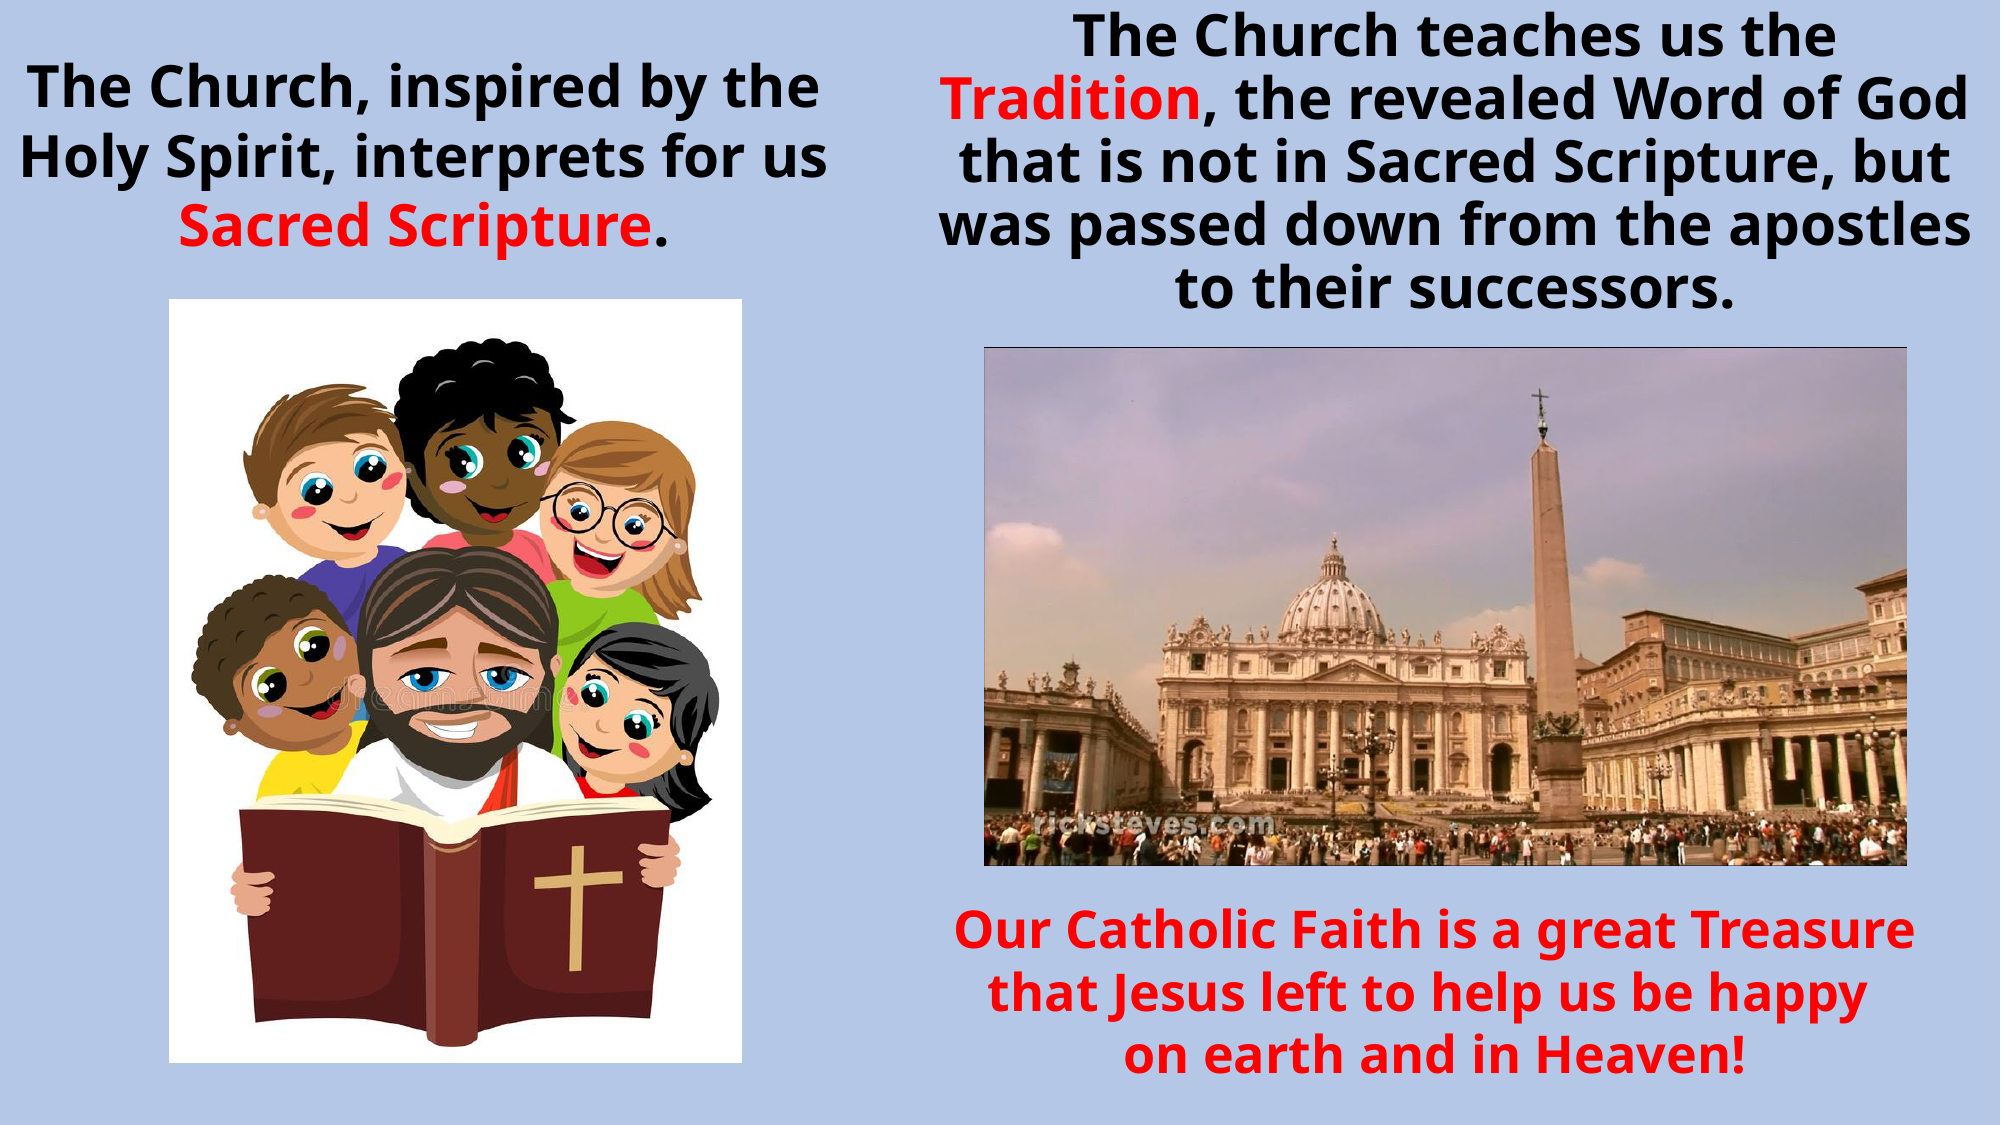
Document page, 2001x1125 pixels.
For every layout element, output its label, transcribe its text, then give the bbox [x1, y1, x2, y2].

picture [984, 347, 1907, 866]
title The Church teaches us the Tradition, the revealed Word of God that is not in Sacred Scripture, but was passed down from the apostles to their successors. [910, 15, 2000, 381]
picture [169, 299, 742, 1063]
text_box The Church, inspired by the Holy Spirit, interprets for us Sacred Scripture. [0, 41, 848, 266]
text_box Our Catholic Faith is a great Treasure that Jesus left to help us be happy on earth and in Heaven! [839, 889, 2000, 1092]
